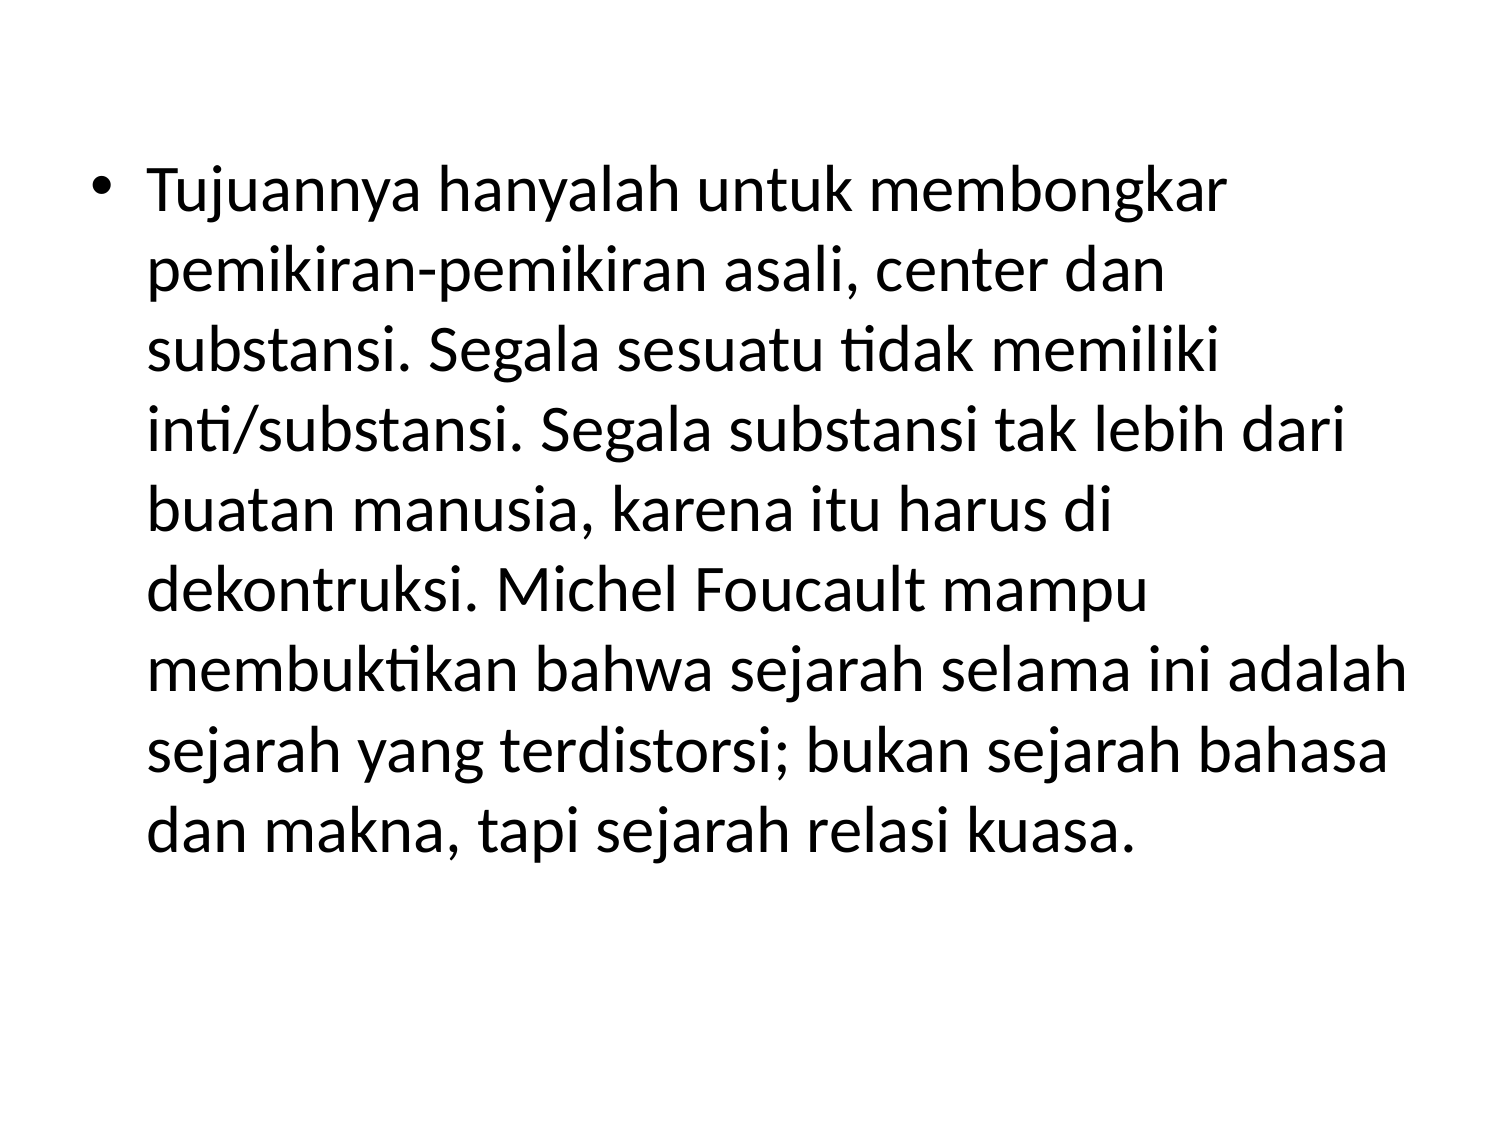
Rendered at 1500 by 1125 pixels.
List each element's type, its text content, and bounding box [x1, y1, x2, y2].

list Tujuannya hanyalah untuk membongkar pemikiran-pemikiran asali, center dan substansi. Segala sesuatu tidak memiliki inti/substansi. Segala substansi tak lebih dari buatan manusia, karena itu harus di dekontruksi. Michel Foucault mampu membuktikan bahwa sejarah selama ini adalah sejarah yang terdistorsi; bukan sejarah bahasa dan makna, tapi sejarah relasi kuasa. [75, 137, 1425, 1005]
